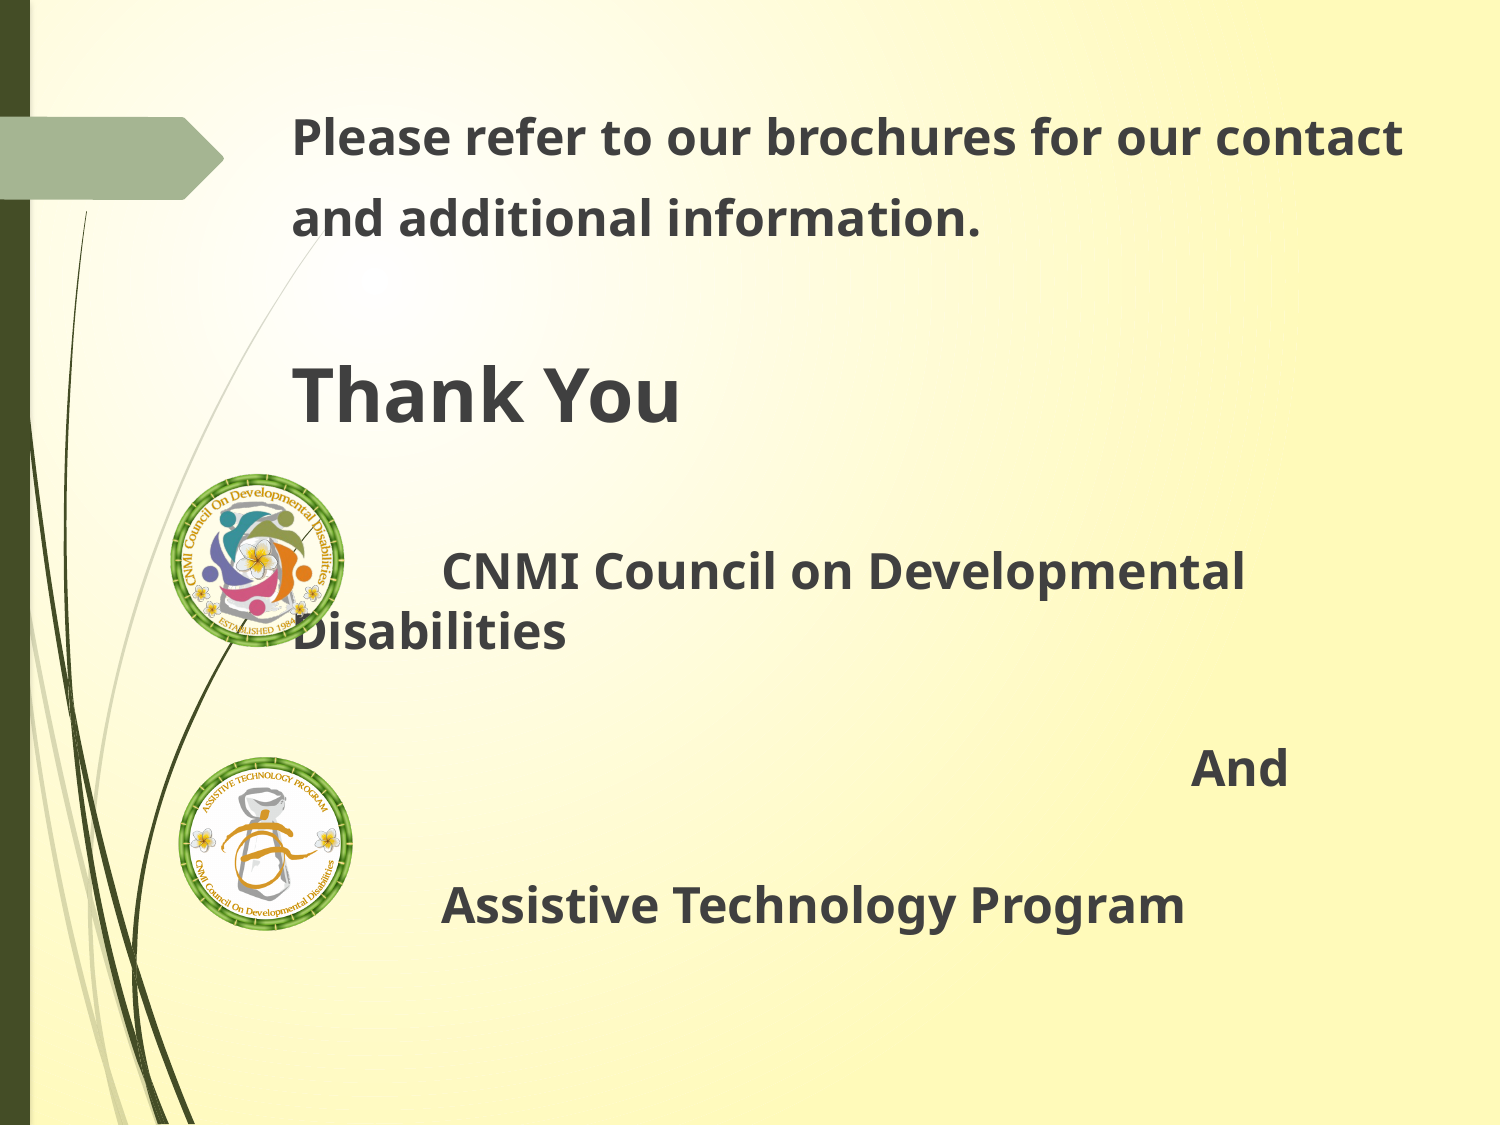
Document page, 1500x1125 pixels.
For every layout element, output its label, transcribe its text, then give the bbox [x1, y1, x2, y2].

list Please refer to our brochures for our contact and additional information. Thank You CNMI Council on Developmental Disabilities And Assistive Technology Program [276, 97, 1500, 944]
picture [157, 460, 357, 661]
picture [165, 744, 365, 944]
